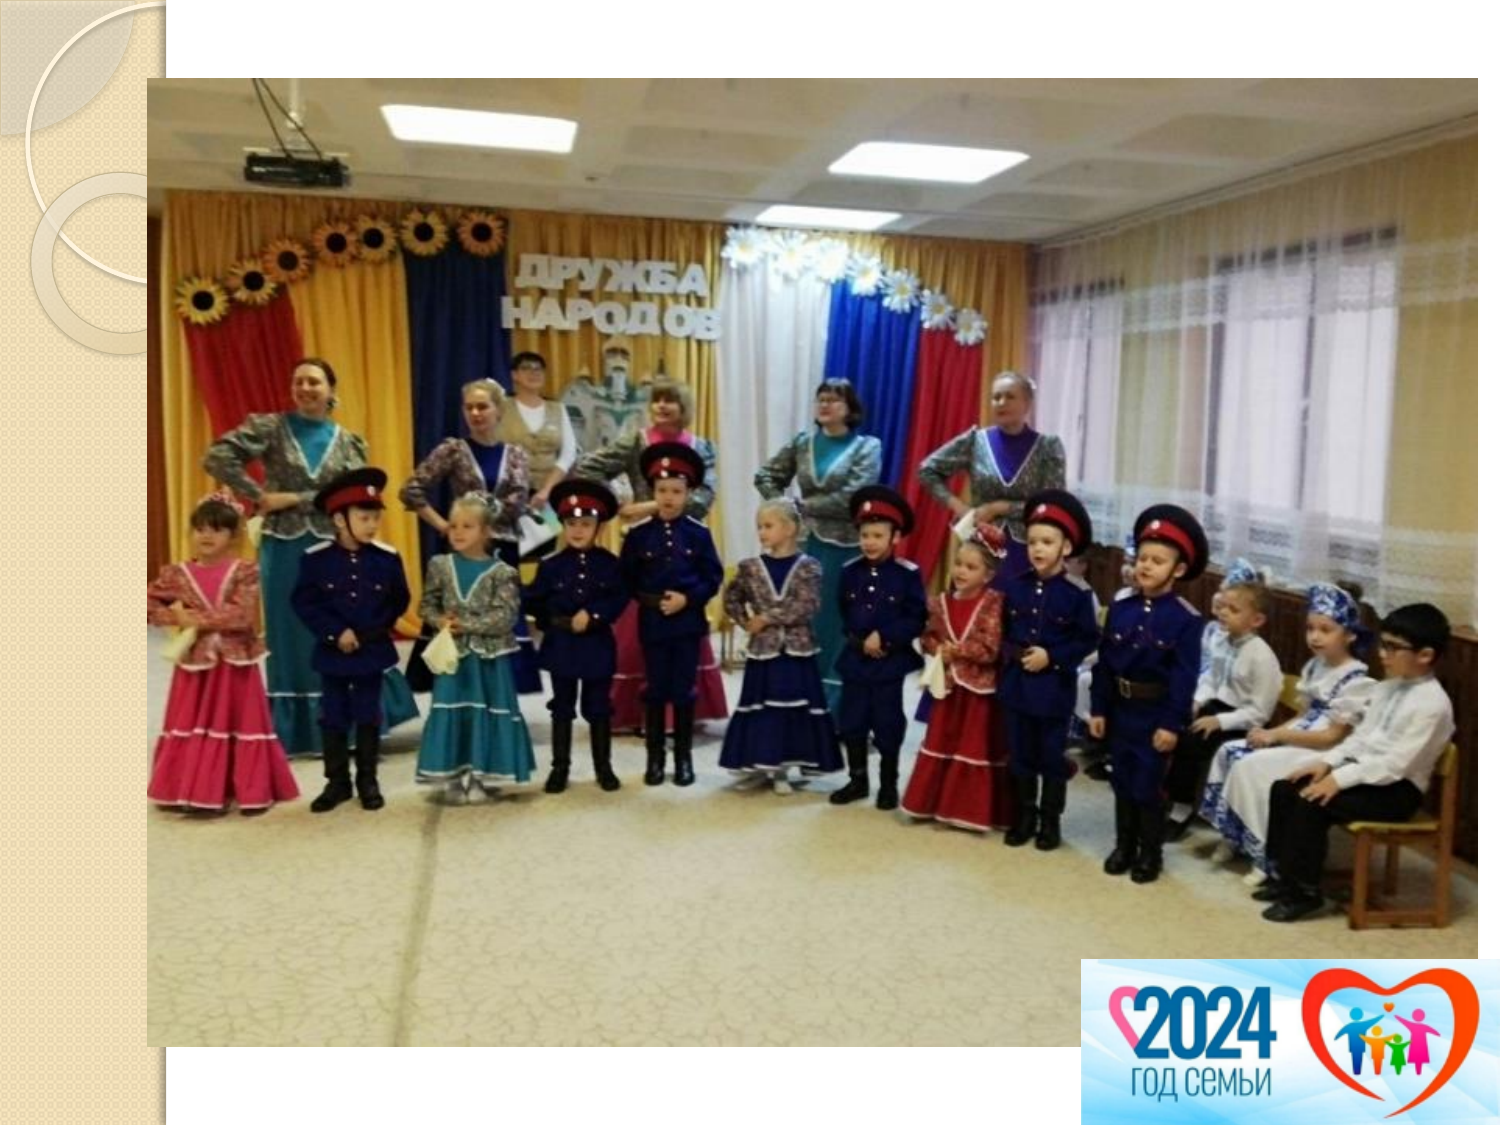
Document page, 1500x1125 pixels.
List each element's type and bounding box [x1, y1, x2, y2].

list [147, 77, 1478, 1047]
picture [1080, 959, 1500, 1125]
